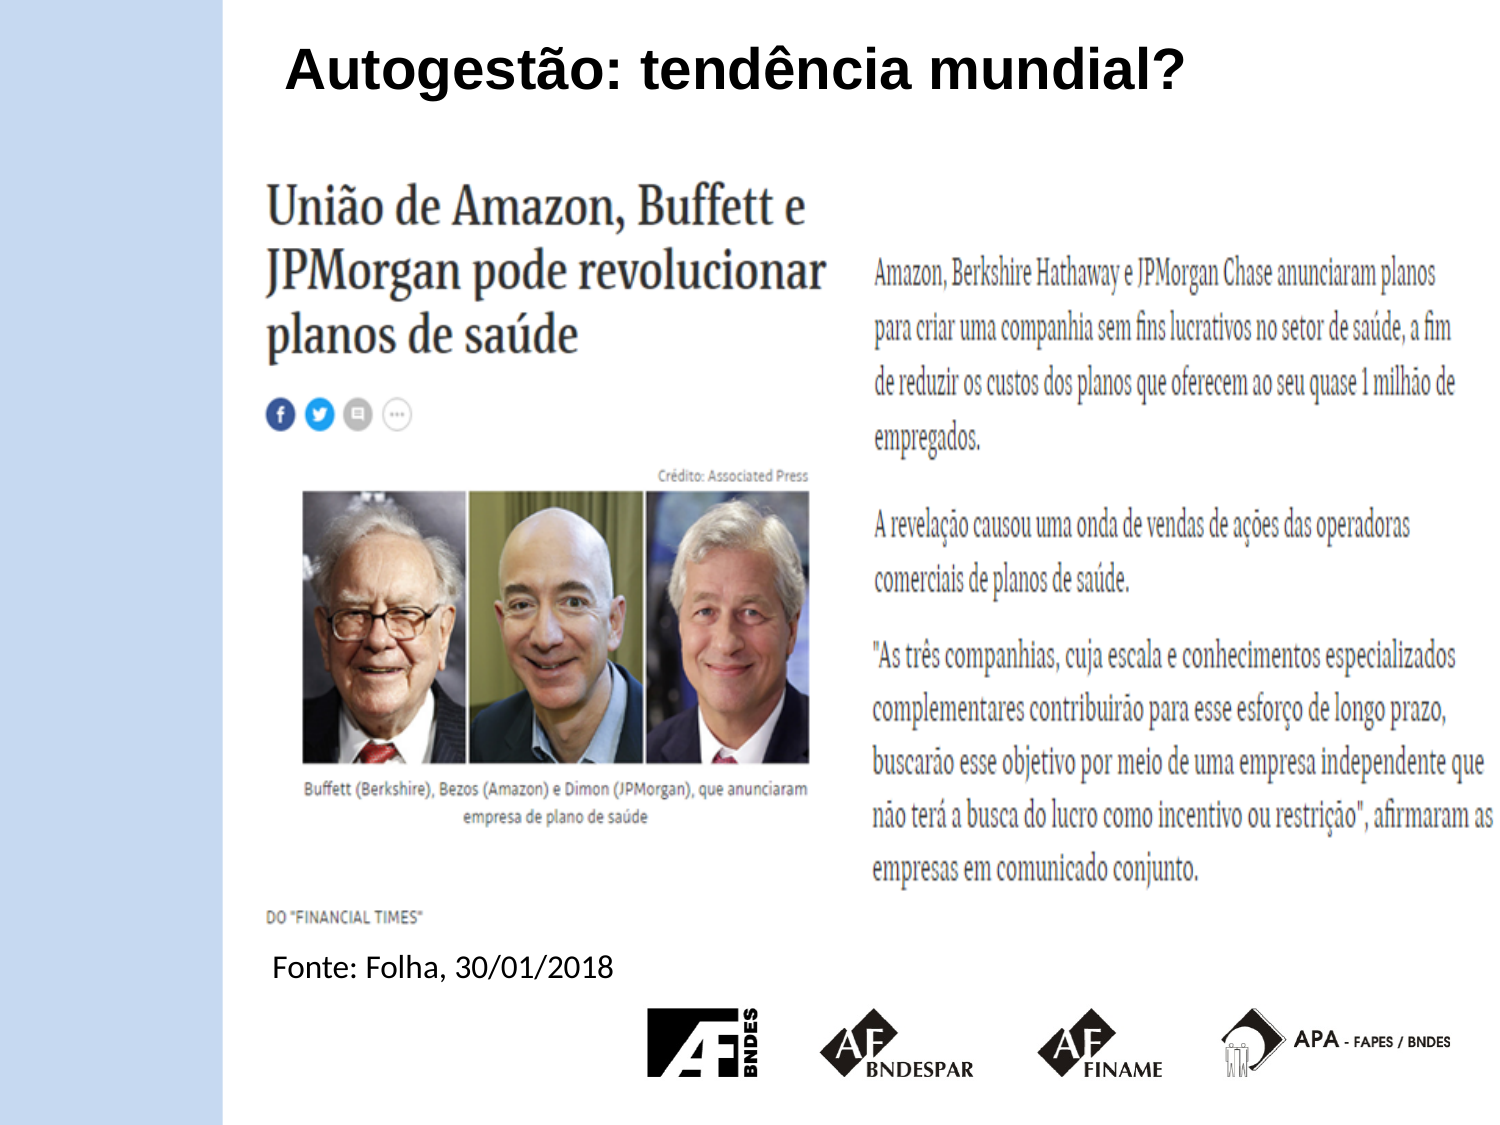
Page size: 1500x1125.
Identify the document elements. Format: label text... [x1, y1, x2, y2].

text_box Autogestão: tendência mundial? [269, 23, 1465, 109]
picture [234, 175, 855, 928]
text_box Fonte: Folha, 30/01/2018 [257, 937, 739, 993]
picture [866, 632, 1500, 903]
picture [866, 245, 1467, 610]
picture [643, 1004, 1454, 1082]
text_box [0, 0, 225, 1125]
